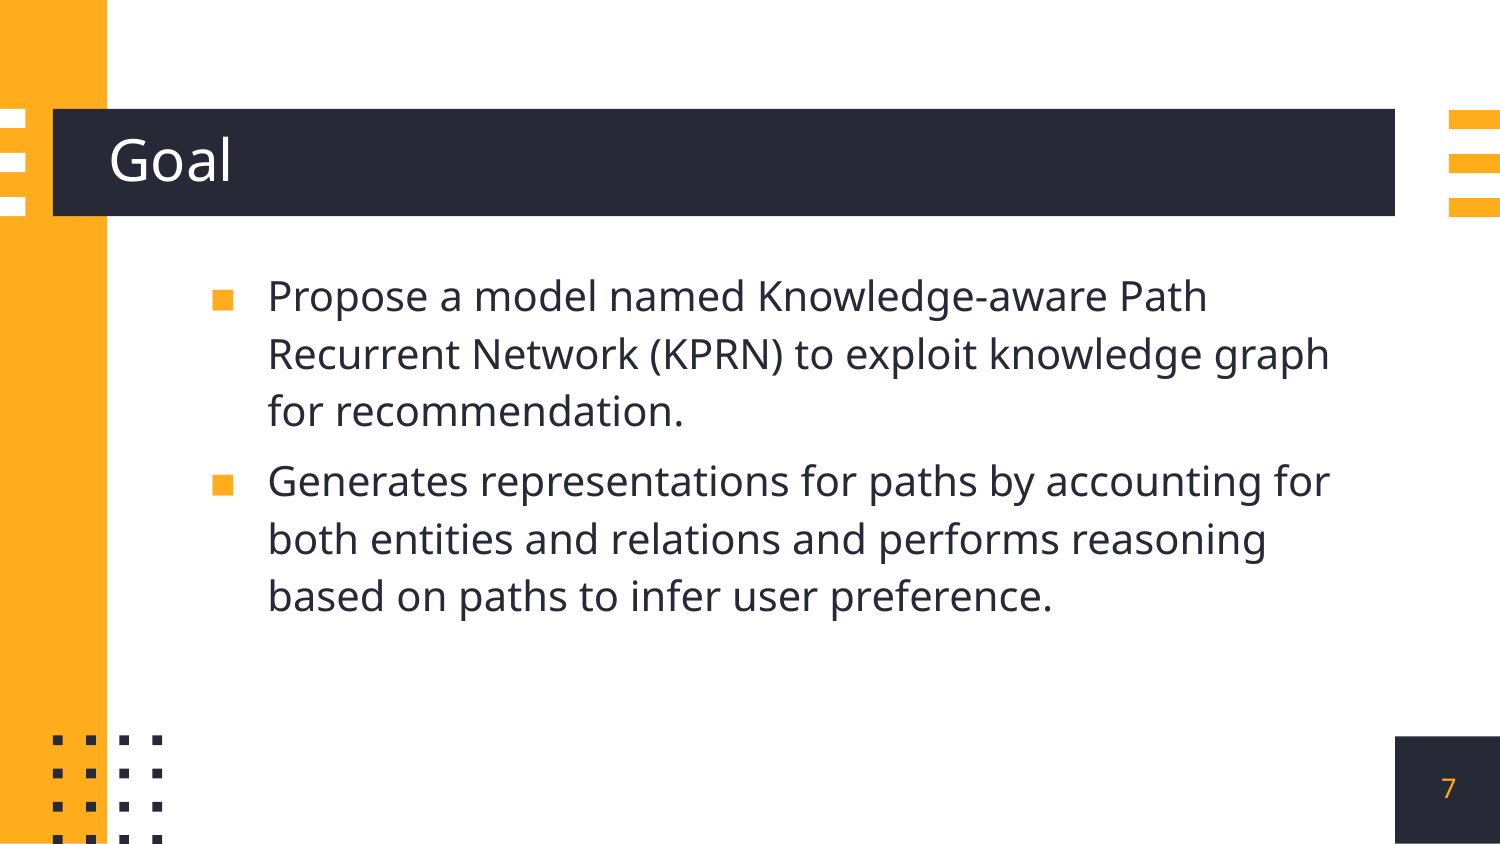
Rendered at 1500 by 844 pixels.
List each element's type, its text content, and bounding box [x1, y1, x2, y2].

list Propose a model named Knowledge-aware Path Recurrent Network (KPRN) to exploit knowledge graph for recommendation. Generates representations for paths by accounting for both entities and relations and performs reasoning based on paths to infer user preference. [192, 262, 1396, 737]
title Goal [108, 108, 1396, 217]
slide_number 7 [1395, 736, 1500, 844]
